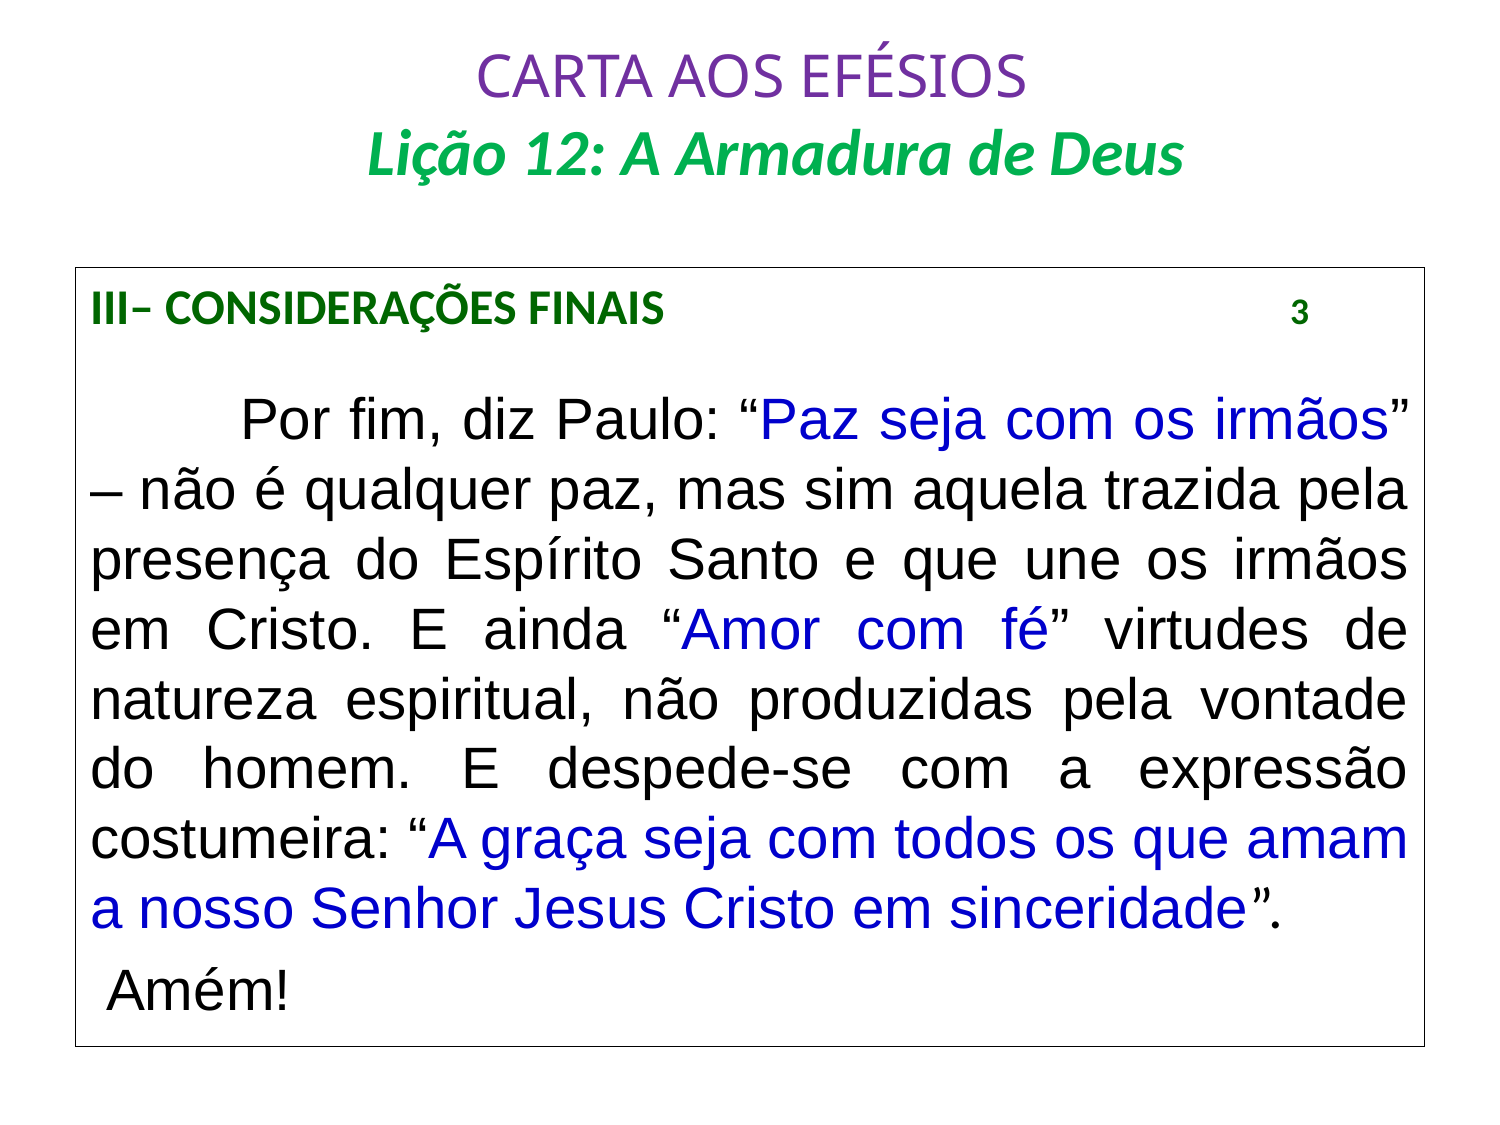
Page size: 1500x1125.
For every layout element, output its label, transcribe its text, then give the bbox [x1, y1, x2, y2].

title CARTA AOS EFÉSIOS Lição 12: A Armadura de Deus [76, 30, 1427, 197]
list III– Considerações finais 3 Por fim, diz Paulo: “Paz seja com os irmãos” – não é qualquer paz, mas sim aquela trazida pela presença do Espírito Santo e que une os irmãos em Cristo. E ainda “Amor com fé” virtudes de natureza espiritual, não produzidas pela vontade do homem. E despede-se com a expressão costumeira: “A graça seja com todos os que amam a nosso Senhor Jesus Cristo em sinceridade”. Amém! [75, 267, 1425, 1047]
